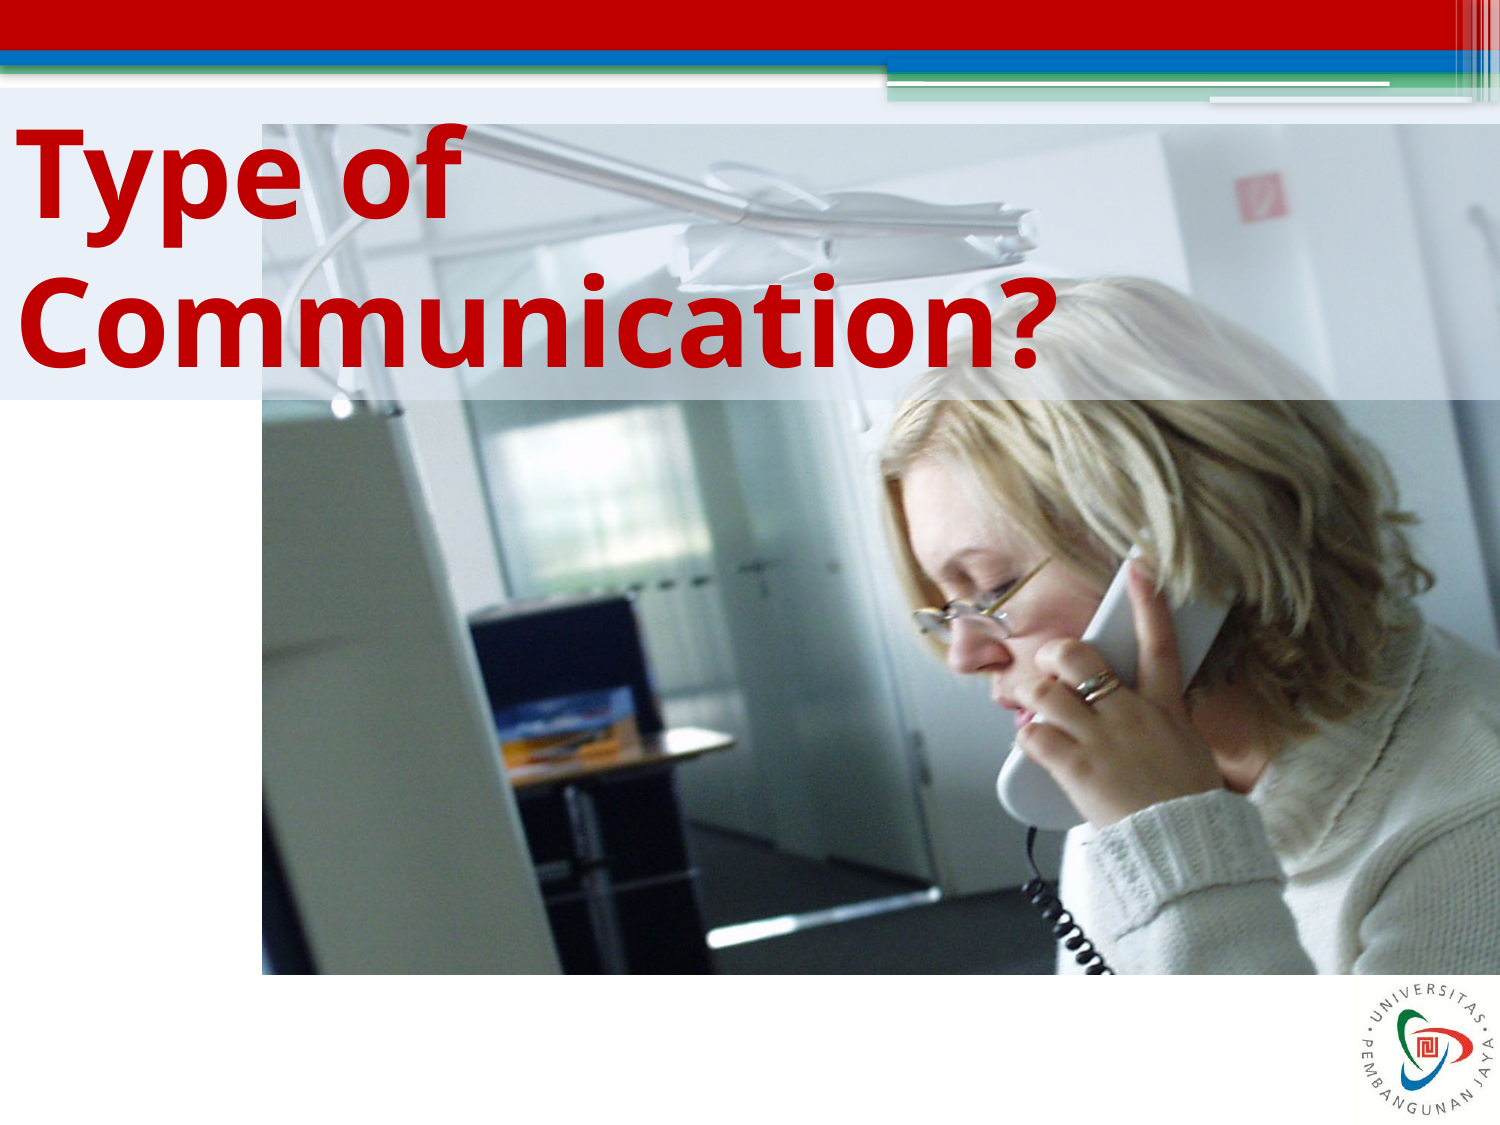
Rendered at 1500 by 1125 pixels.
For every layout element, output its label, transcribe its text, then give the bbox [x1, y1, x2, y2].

picture [1352, 976, 1500, 1125]
title Type of Communication? [0, 87, 1500, 400]
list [262, 124, 1500, 976]
